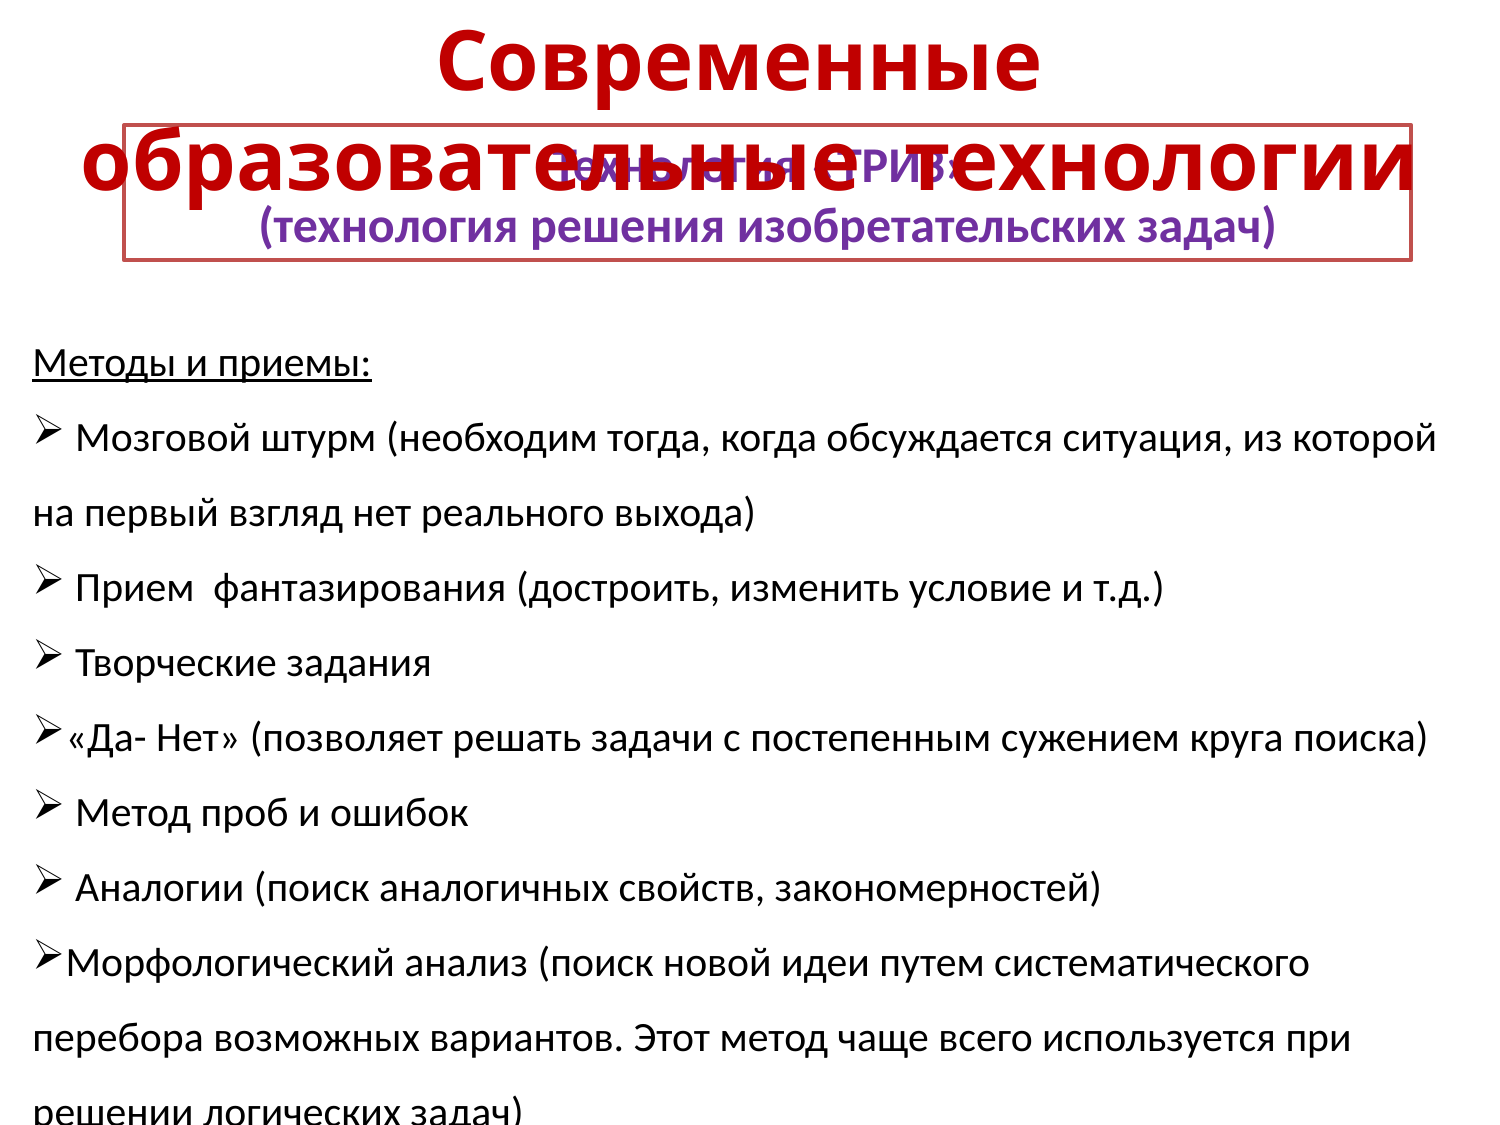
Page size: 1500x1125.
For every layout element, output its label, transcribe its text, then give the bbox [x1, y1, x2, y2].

text_box Технология «ТРИЗ» (технология решения изобретательских задач) [122, 215, 1413, 262]
text_box Современные образовательные технологии [29, 0, 1471, 215]
text_box Методы и приемы: Мозговой штурм (необходим тогда, когда обсуждается ситуация, из которой на первый взгляд нет реального выхода) Прием фантазирования (достроить, изменить условие и т.д.) Творческие задания «Да- Нет» (позволяет решать задачи с постепенным сужением круга поиска) Метод проб и ошибок Аналогии (поиск аналогичных свойств, закономерностей) Морфологический анализ (поиск новой идеи путем систематического перебора возможных вариантов. Этот метод чаще всего используется при решении логических задач) [17, 302, 1500, 1125]
